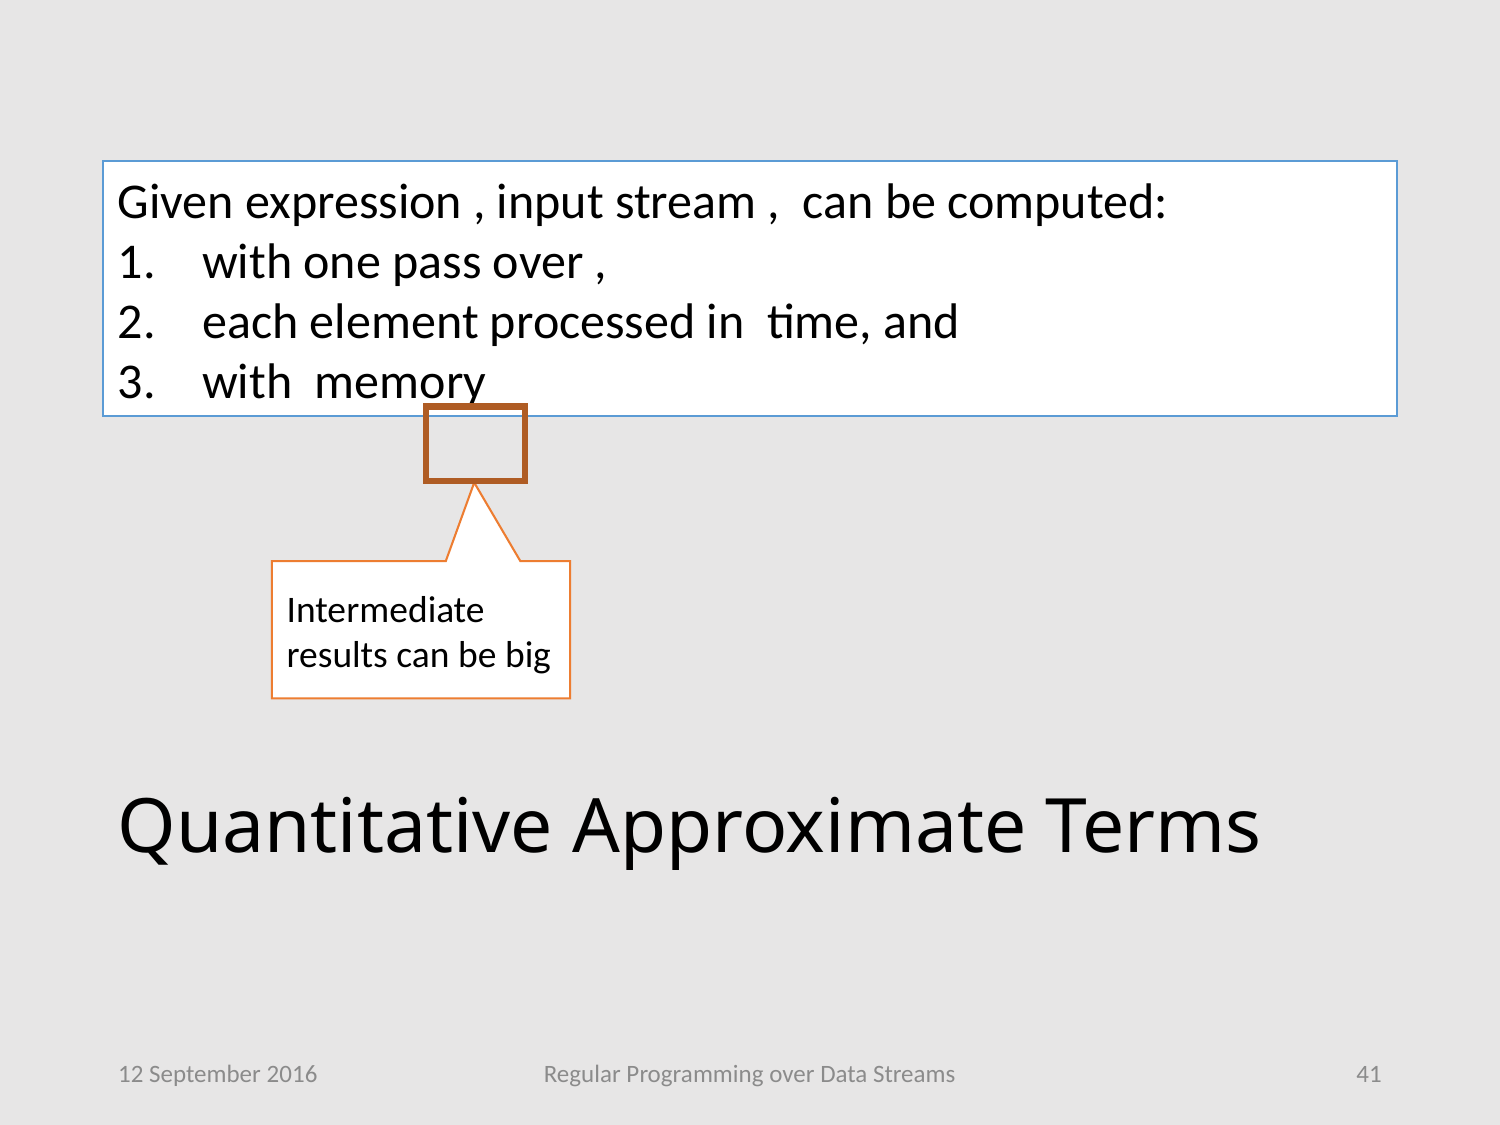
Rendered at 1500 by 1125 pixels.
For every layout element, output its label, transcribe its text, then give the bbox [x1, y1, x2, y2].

text_box Intermediate results can be big [270, 482, 572, 700]
footer Regular Programming over Data Streams [496, 1042, 1004, 1103]
text_box Quantitative Approximate Terms [103, 780, 1397, 998]
slide_number 41 [1059, 1042, 1397, 1103]
text_box [425, 405, 526, 482]
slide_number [103, 1042, 441, 1103]
